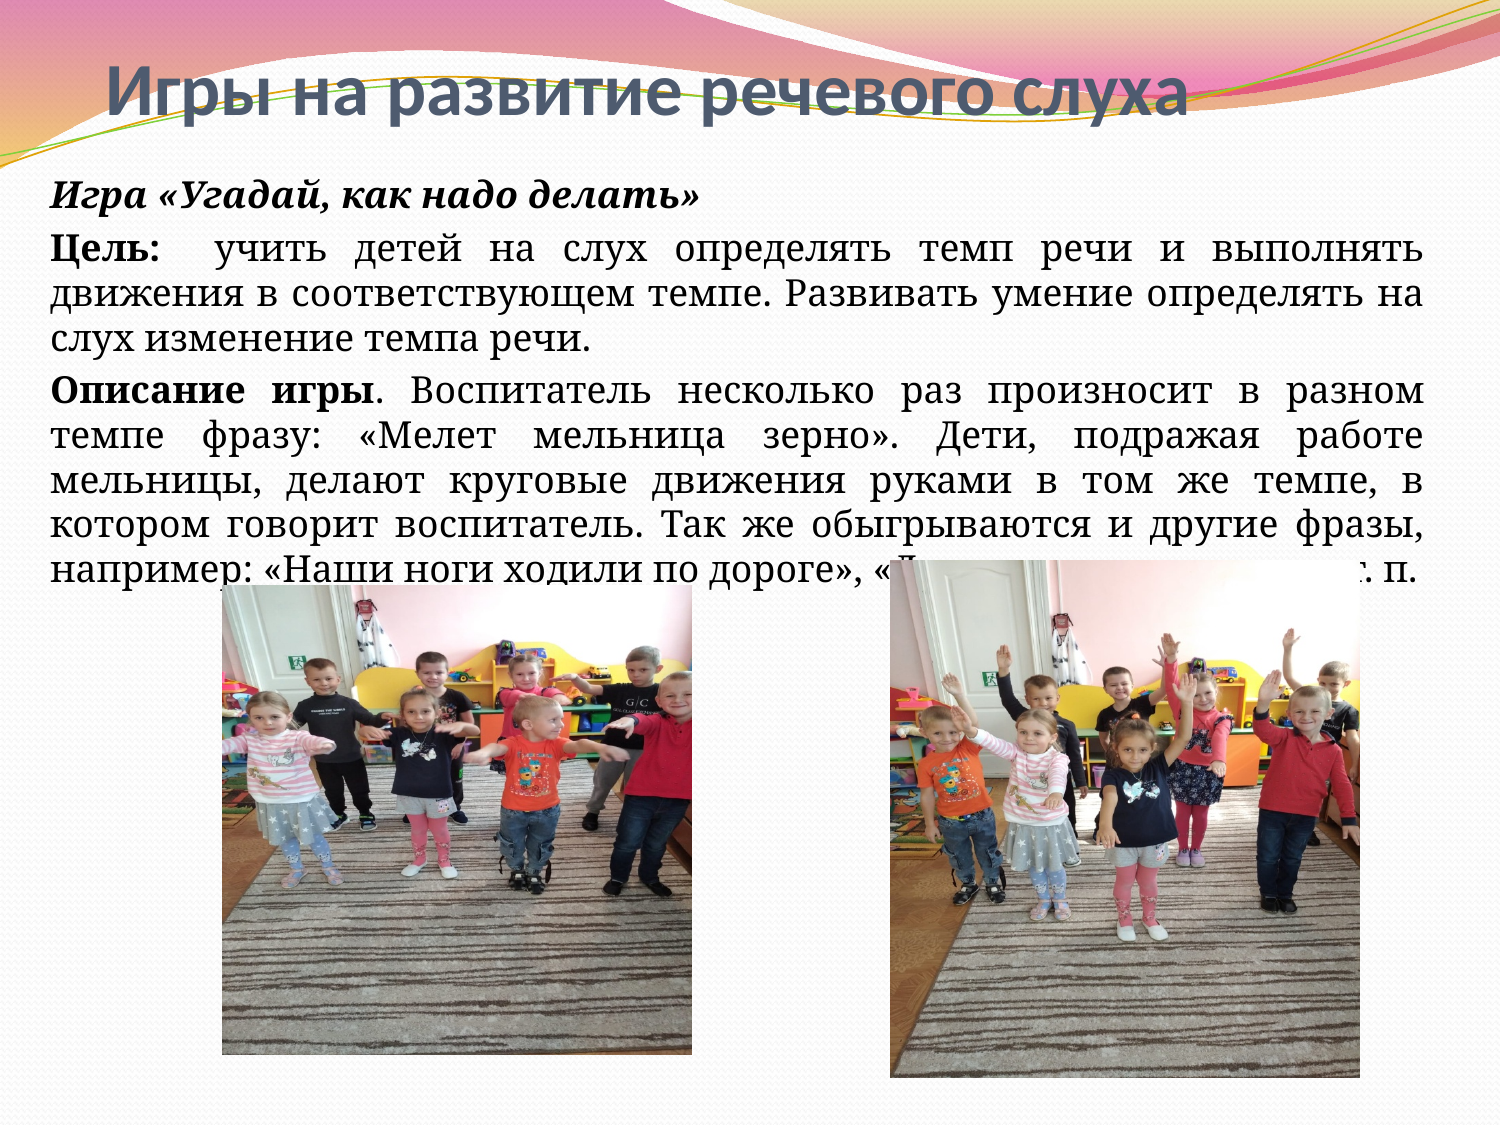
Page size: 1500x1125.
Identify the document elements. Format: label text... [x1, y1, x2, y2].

list Игра «Угадай, как надо делать» Цель: учить детей на слух определять темп речи и выполнять движения в соответствующем темпе. Развивать умение определять на слух изменение темпа речи. Описание игры. Воспитатель несколько раз произносит в разном темпе фразу: «Мелет мельница зерно». Дети, подражая работе мельницы, делают круговые движения руками в том же темпе, в котором говорит воспитатель. Так же обыгрываются и другие фразы, например: «Наши ноги ходили по дороге», «Дети плавали в реке» и т. п. [35, 164, 1442, 610]
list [222, 585, 692, 1055]
title Игры на развитие речевого слуха [105, 35, 1456, 131]
picture [890, 560, 1360, 1079]
